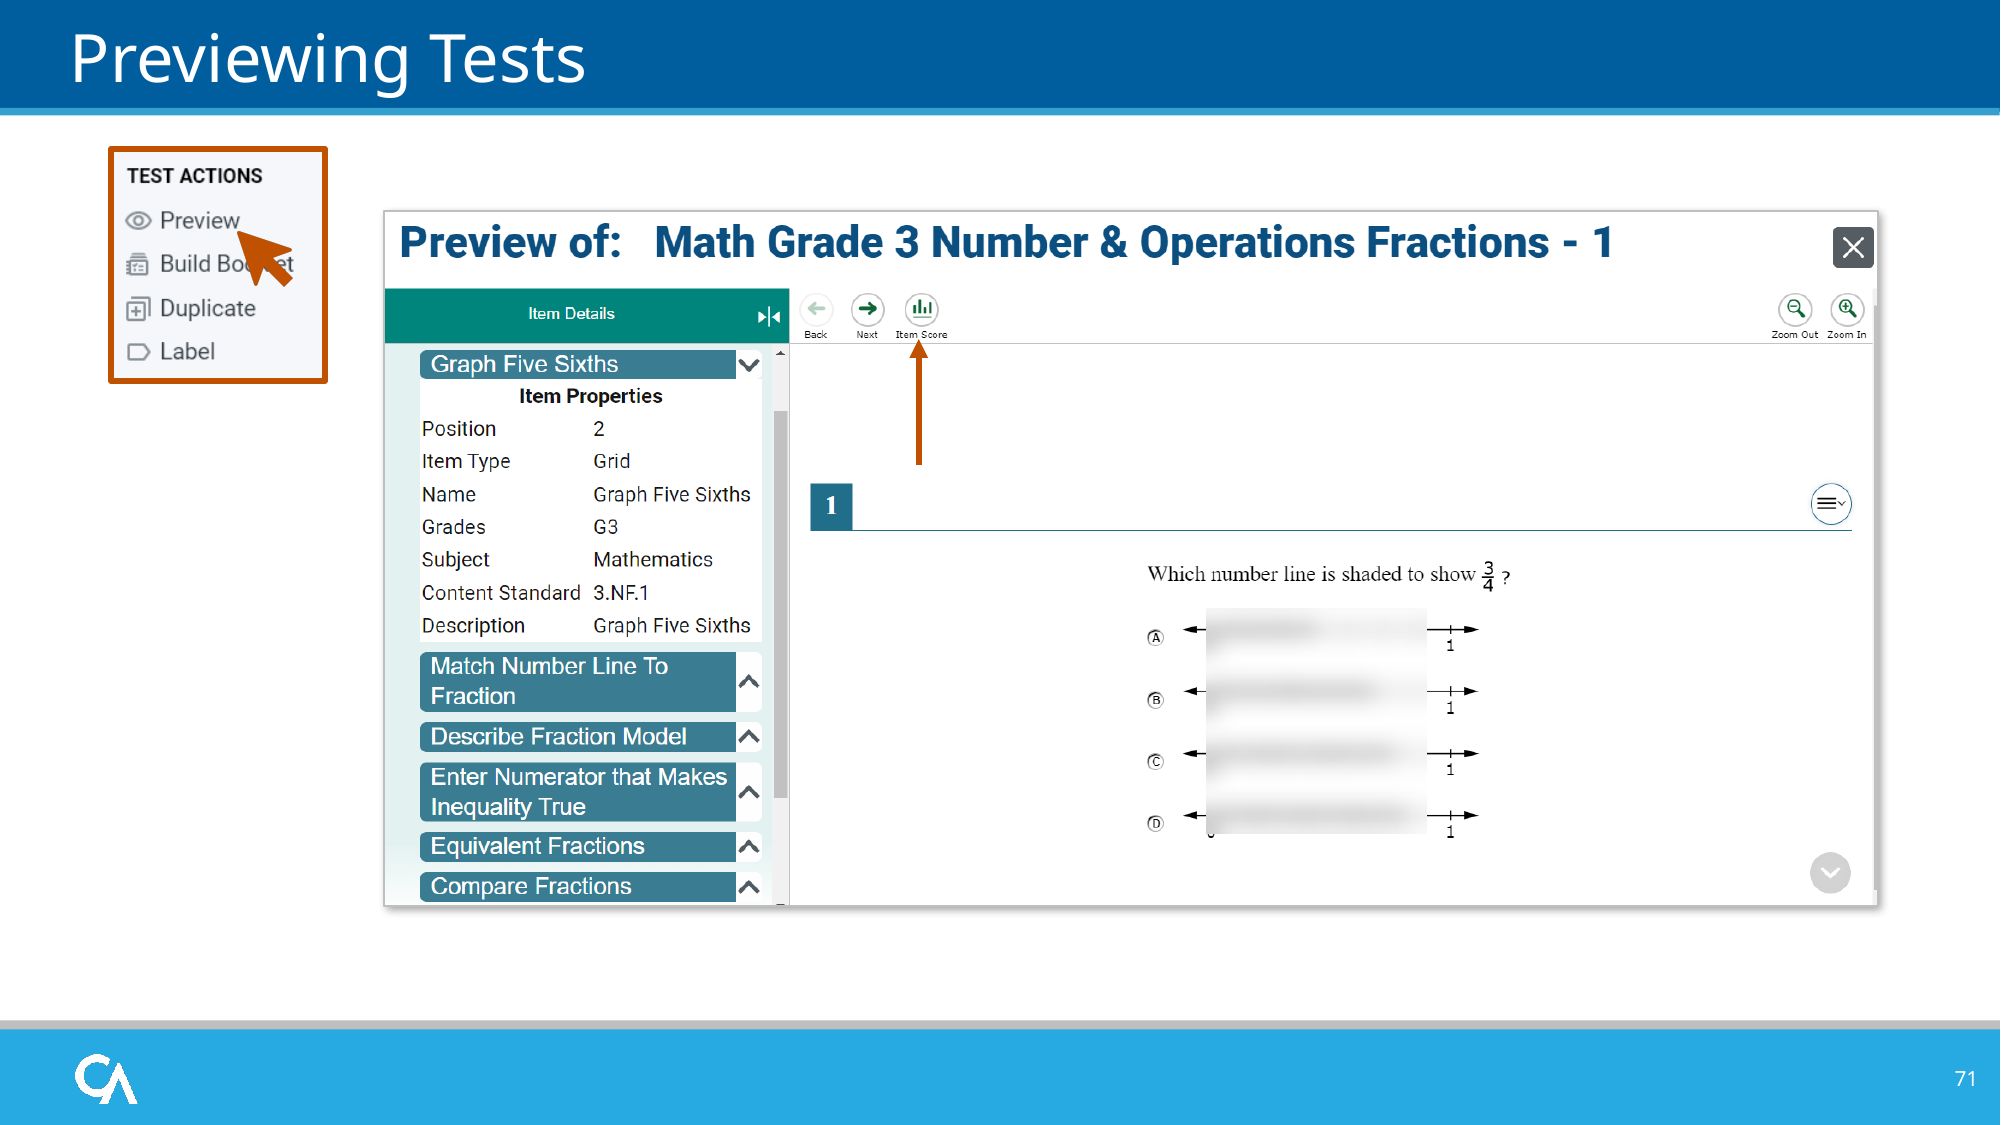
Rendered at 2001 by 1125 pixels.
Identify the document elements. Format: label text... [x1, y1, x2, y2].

picture [75, 1054, 138, 1104]
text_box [114, 151, 1877, 905]
slide_number 71 [1877, 1057, 1993, 1103]
title Previewing Tests [69, 10, 1935, 96]
